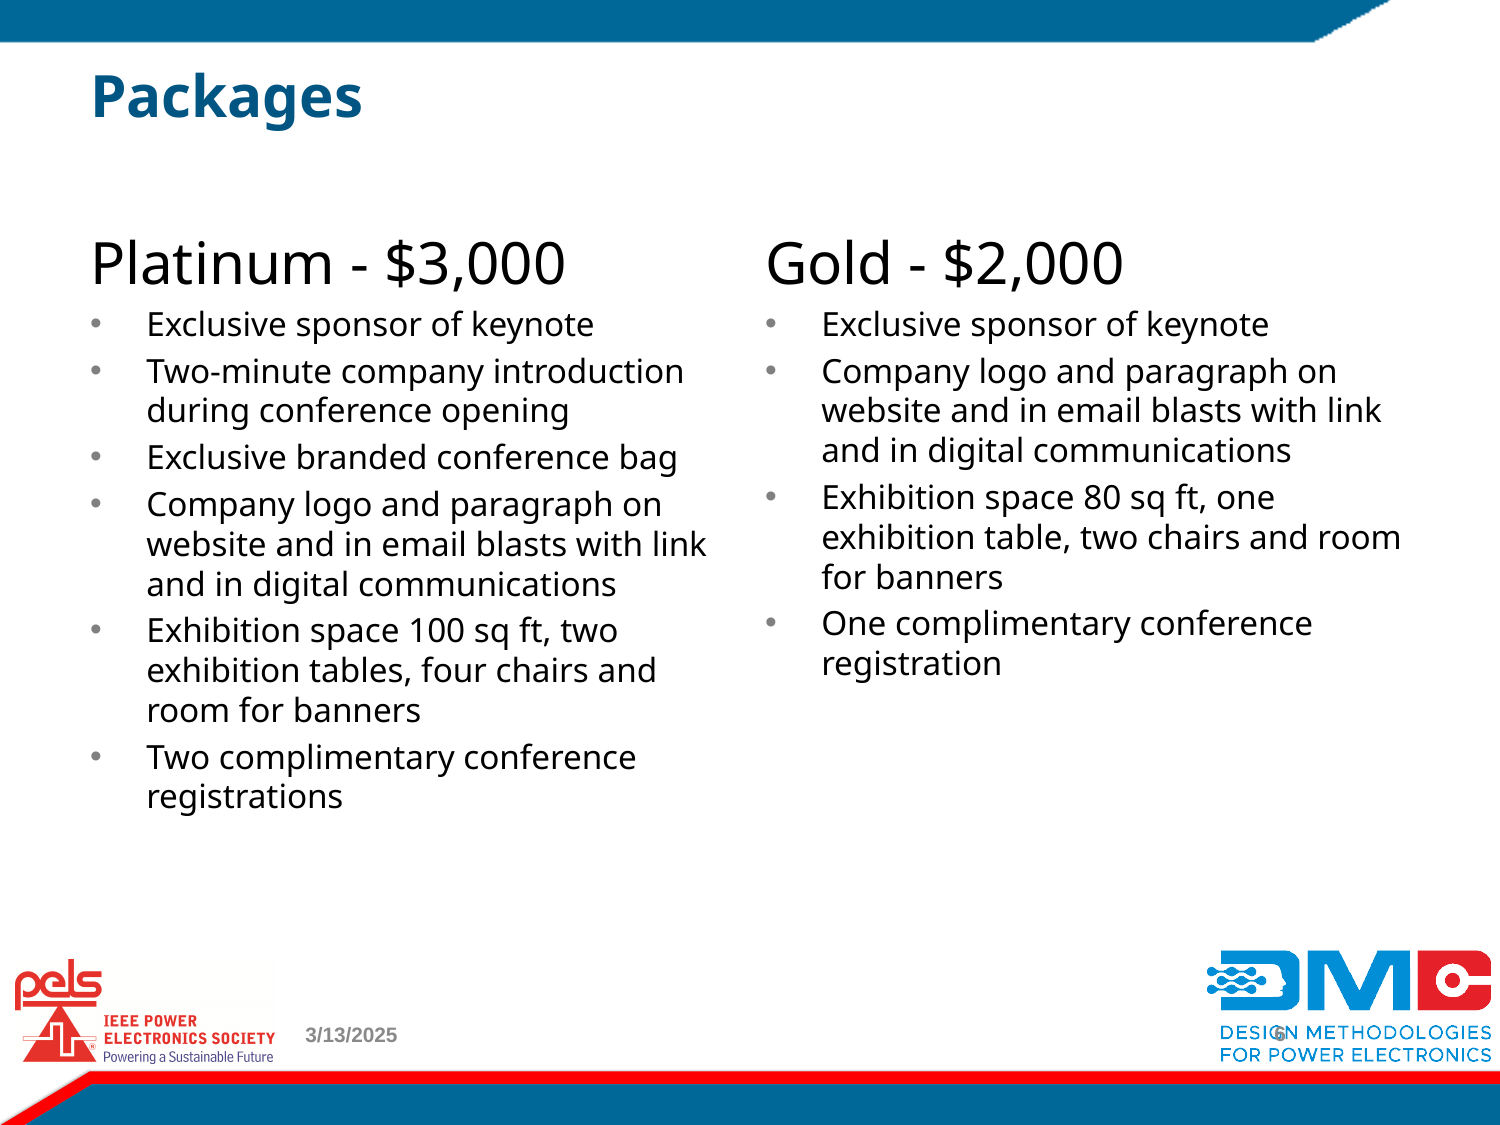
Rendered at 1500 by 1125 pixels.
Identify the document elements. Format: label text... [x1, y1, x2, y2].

title Packages [75, 51, 1425, 202]
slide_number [290, 1004, 494, 1065]
list Platinum - $3,000 Exclusive sponsor of keynote Two-minute company introduction during conference opening Exclusive branded conference bag Company logo and paragraph on website and in email blasts with link and in digital communications Exhibition space 100 sq ft, two exhibition tables, four chairs and room for banners Two complimentary conference registrations [75, 219, 749, 969]
slide_number 5 [1188, 1003, 1301, 1064]
text_box Gold - $2,000 Exclusive sponsor of keynote Company logo and paragraph on website and in email blasts with link and in digital communications Exhibition space 80 sq ft, one exhibition table, two chairs and room for banners One complimentary conference registration [749, 218, 1425, 969]
picture [0, 0, 1500, 1124]
